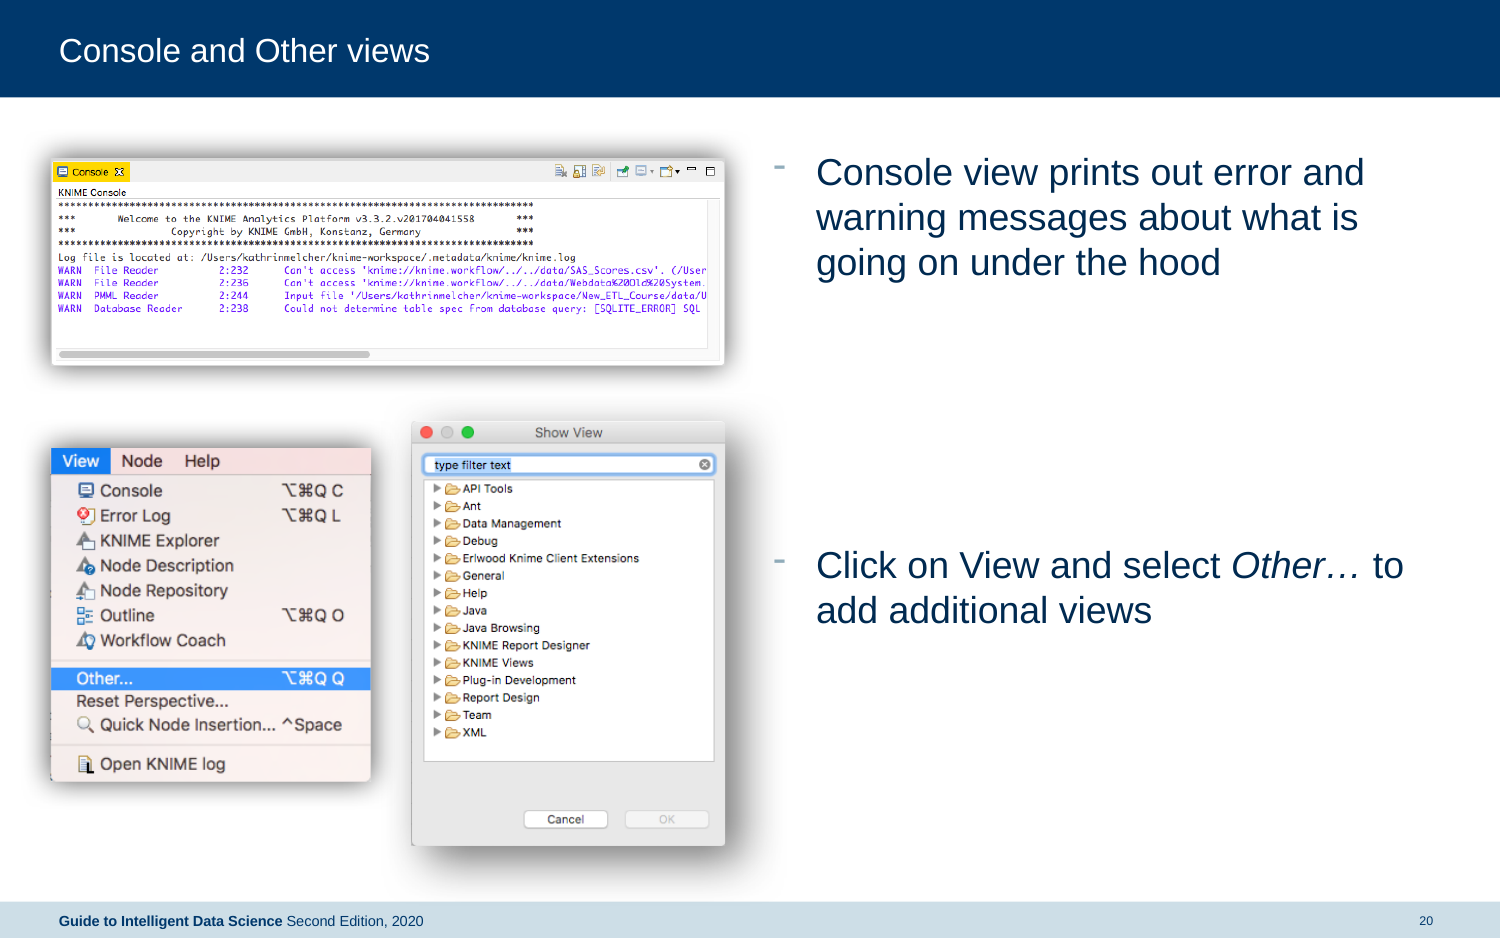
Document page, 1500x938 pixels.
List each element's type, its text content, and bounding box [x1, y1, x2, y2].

footer Guide to Intelligent Data Science Second Edition, 2020 [58, 900, 717, 938]
picture [411, 421, 726, 846]
picture [50, 158, 726, 366]
title Console and Other views [58, 28, 1442, 70]
list Console view prints out error and warning messages about what is going on under the hood Click on View and select Other… to add additional views [772, 147, 1434, 855]
picture [50, 448, 372, 782]
slide_number 20 [1411, 900, 1442, 938]
